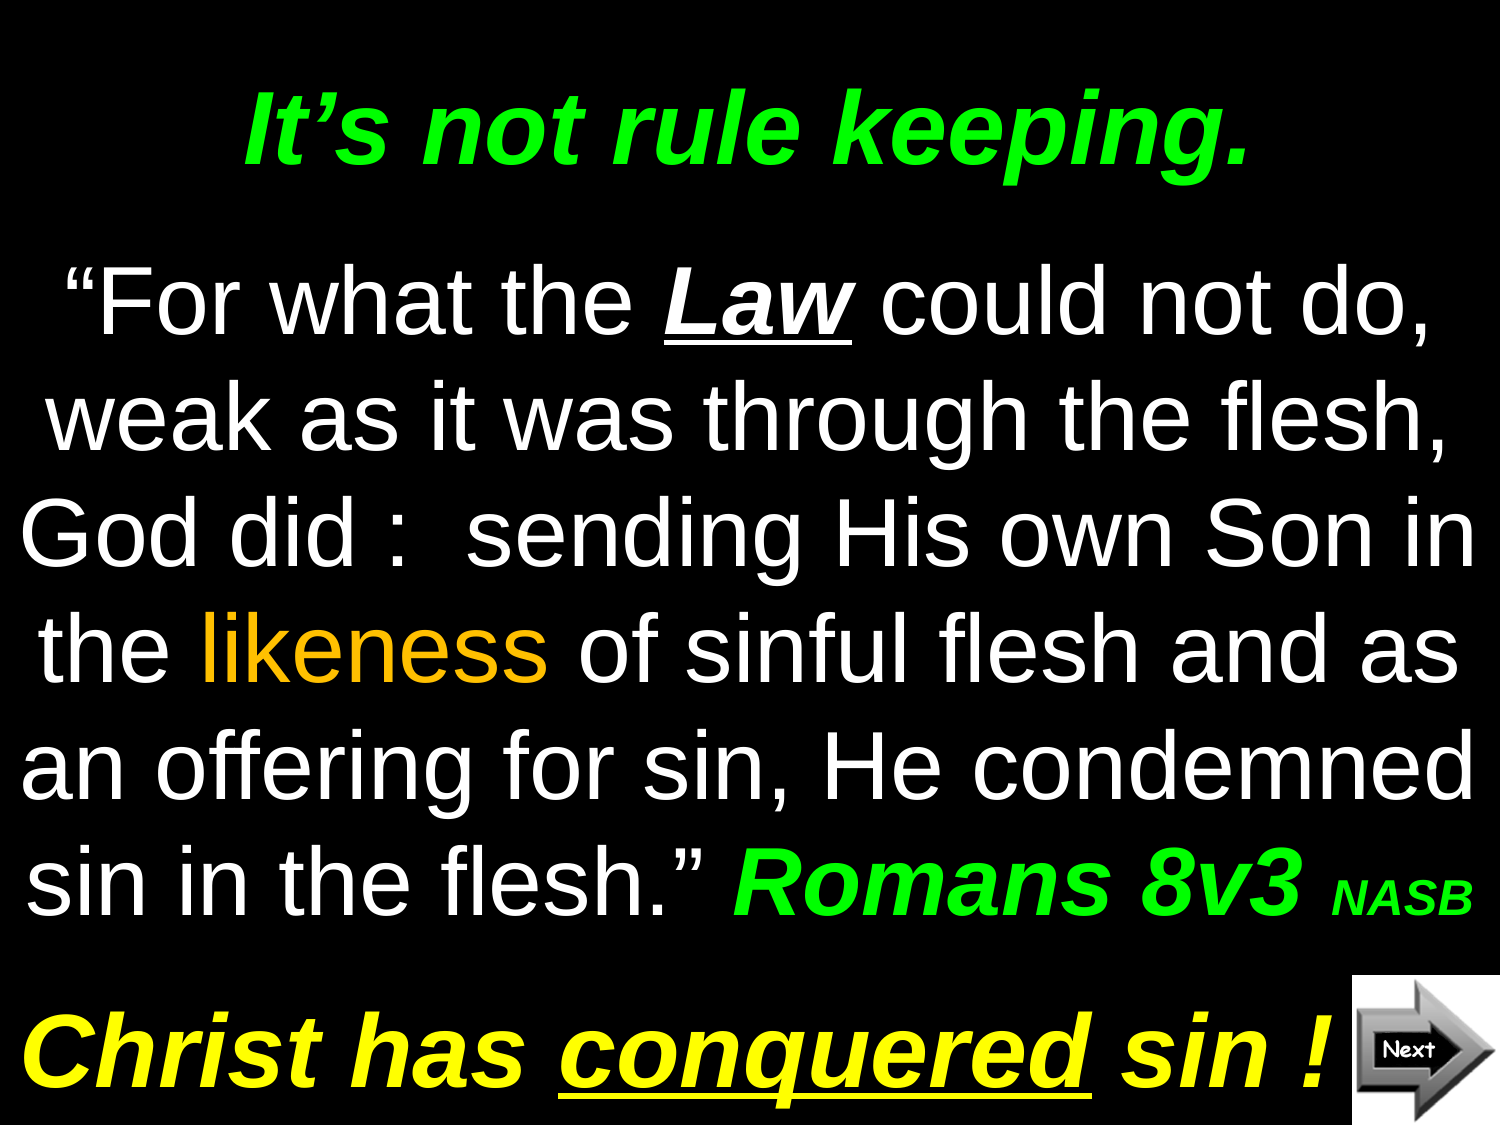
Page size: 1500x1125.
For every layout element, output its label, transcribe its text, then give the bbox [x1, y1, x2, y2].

picture [1353, 976, 1500, 1125]
title It’s not rule keeping. [0, 52, 1500, 196]
list Christ has conquered sin ! [1, 975, 1353, 1125]
list “For what the Law could not do, weak as it was through the flesh, God did : sending His own Son in the likeness of sinful flesh and as an offering for sin, He condemned sin in the flesh.” Romans 8v3 NASB [0, 196, 1500, 976]
